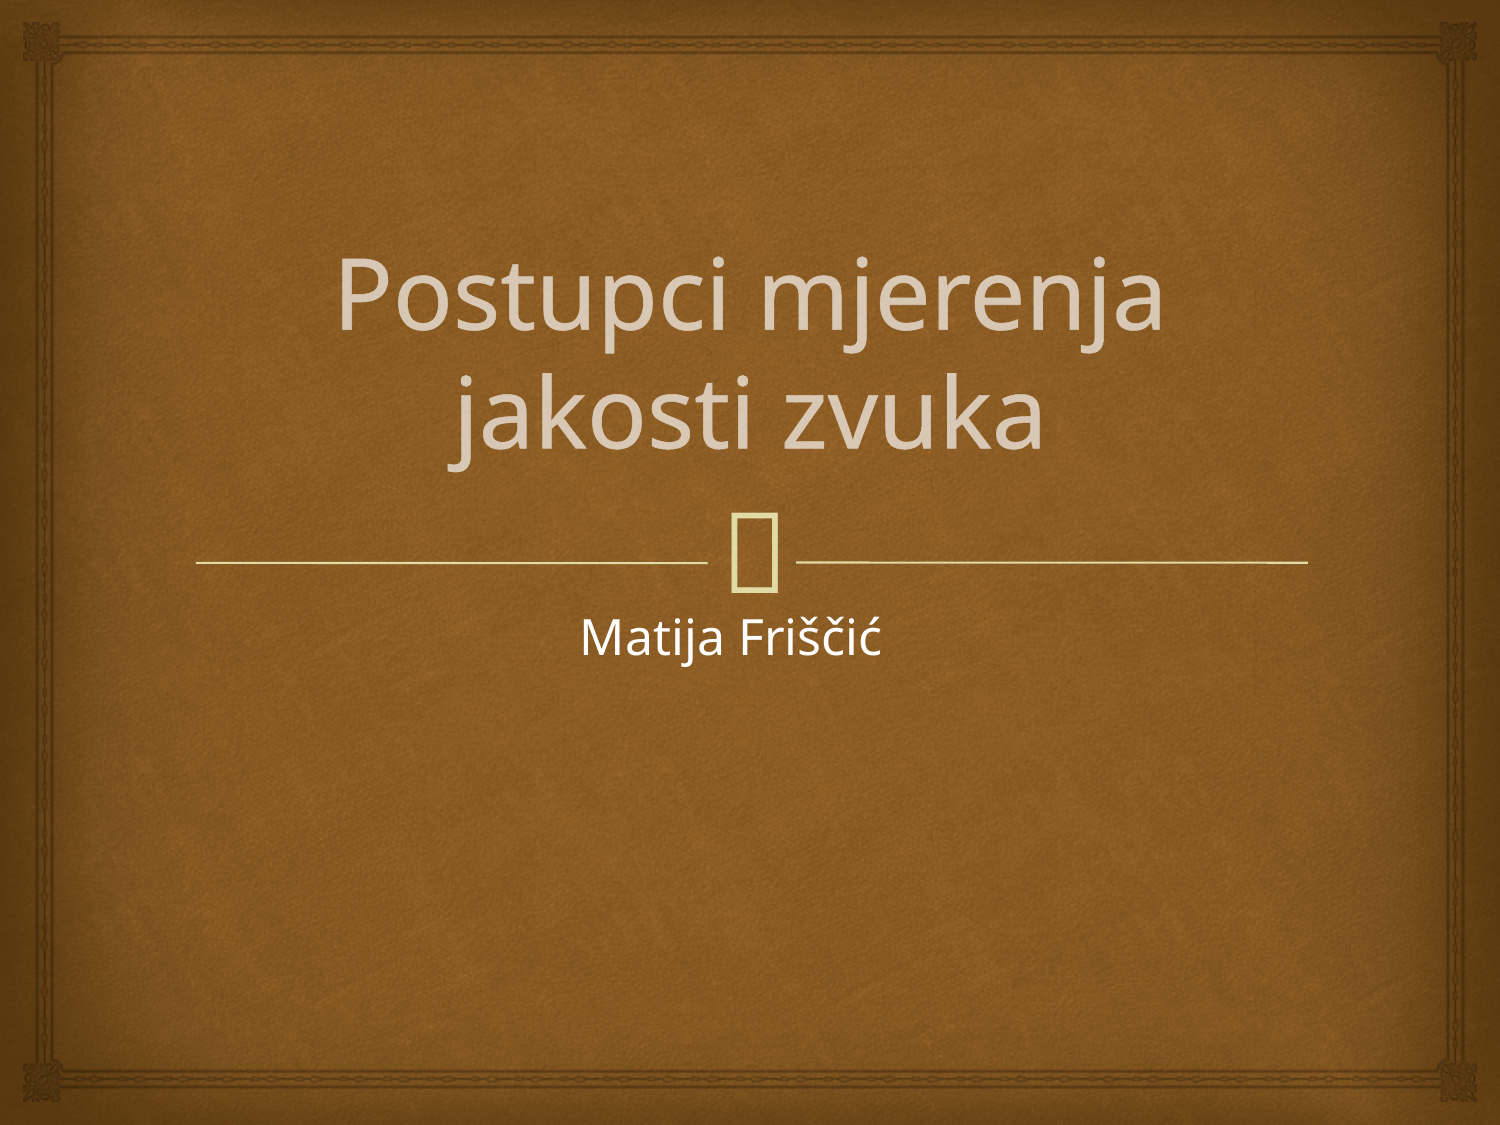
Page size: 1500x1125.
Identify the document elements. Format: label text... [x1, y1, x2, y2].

title Postupci mjerenja jakosti zvuka [194, 219, 1307, 595]
picture [0, 0, 1500, 1125]
subtitle Matija Friščić [206, 597, 1257, 886]
